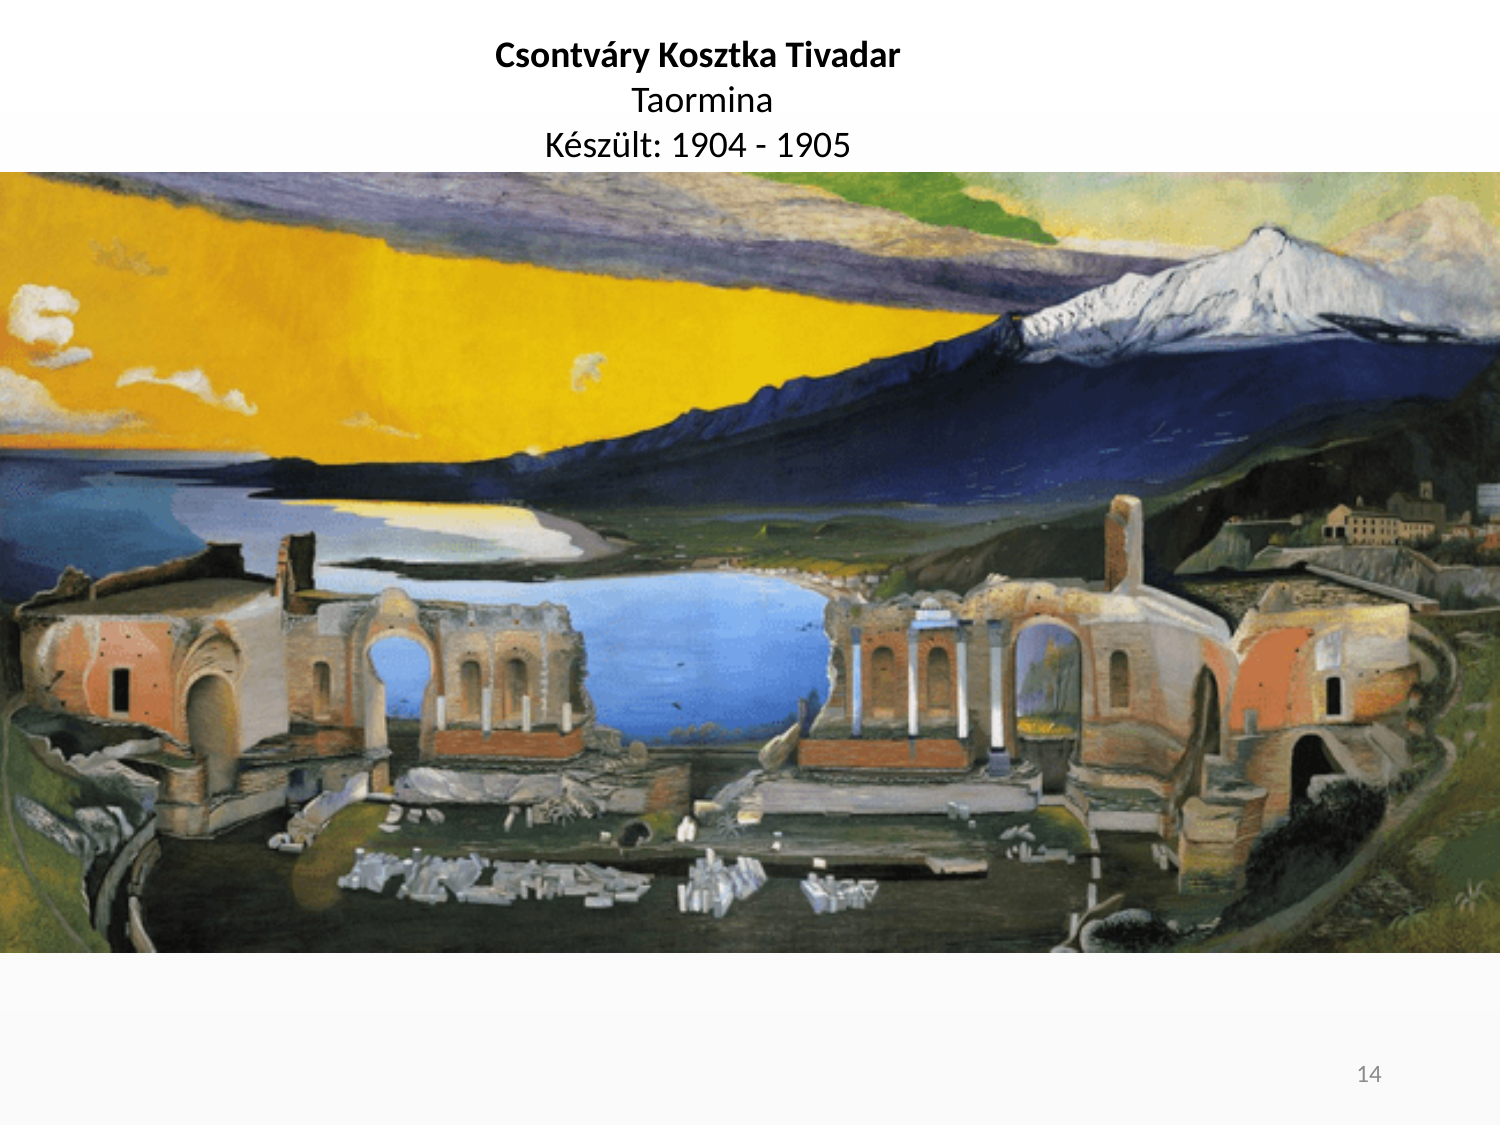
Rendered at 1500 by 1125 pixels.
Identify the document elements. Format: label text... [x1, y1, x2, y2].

slide_number 14 [1059, 1042, 1397, 1103]
text_box Csontváry Kosztka Tivadar Taormina Készült: 1904 - 1905 [337, 22, 1060, 172]
picture [0, 172, 1500, 953]
